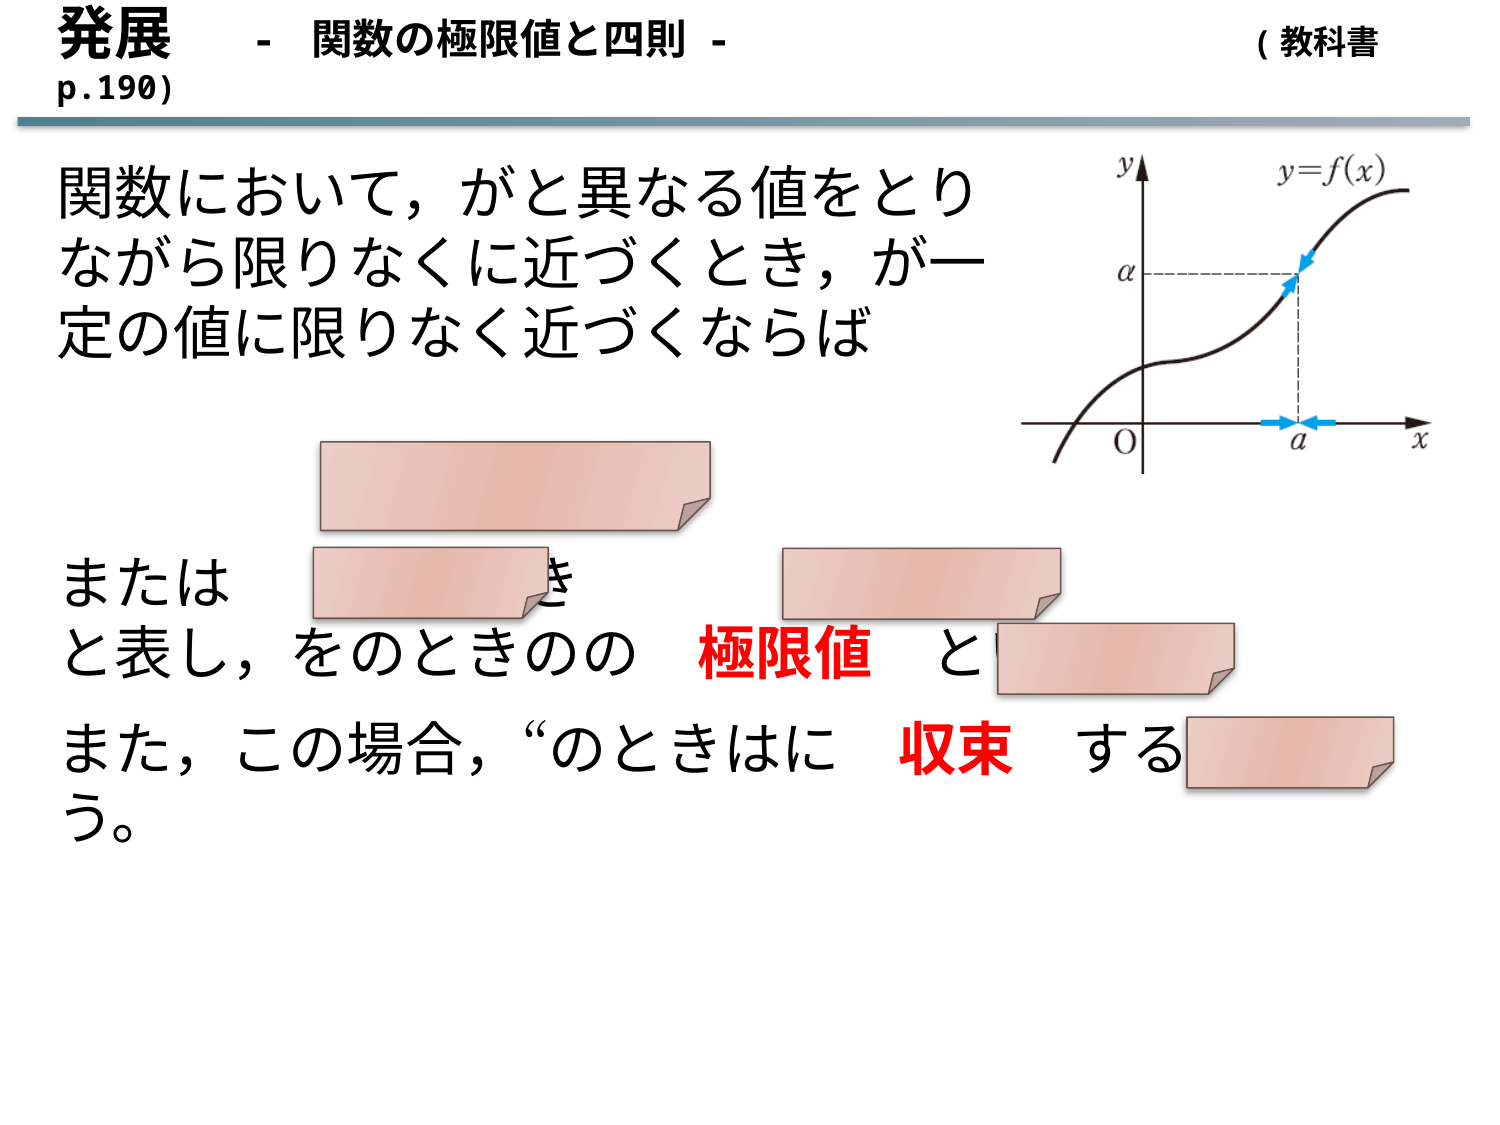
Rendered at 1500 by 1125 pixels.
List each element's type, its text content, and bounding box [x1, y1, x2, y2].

text_box [319, 441, 711, 532]
picture [1009, 148, 1439, 474]
text_box [312, 546, 549, 620]
text_box [1186, 716, 1395, 789]
text_box [997, 622, 1236, 695]
text_box [782, 547, 1062, 621]
text_box 発展 - 関数の極限値と四則 - (教科書 p.190) [42, 13, 1483, 114]
